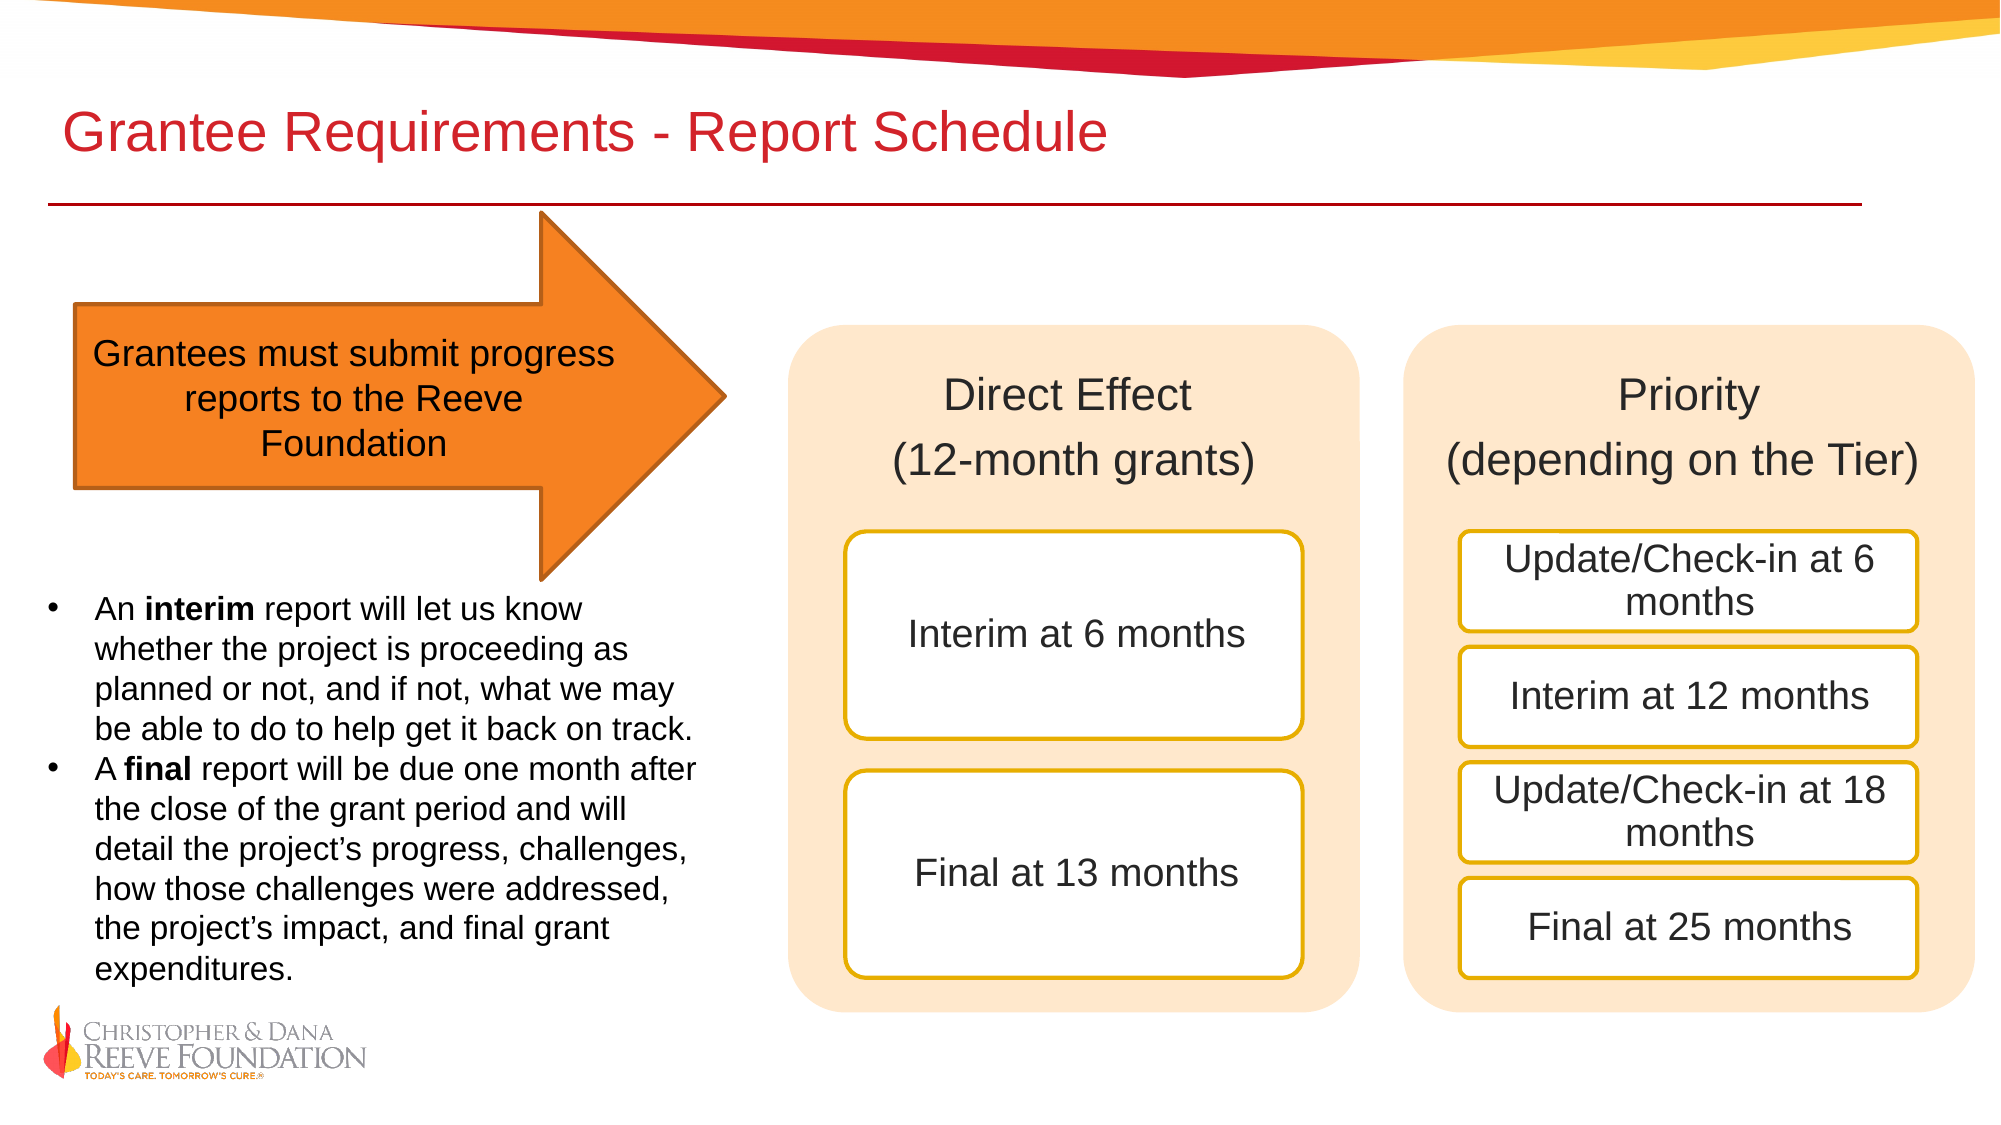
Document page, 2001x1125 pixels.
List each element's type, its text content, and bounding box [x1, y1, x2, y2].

text_box An interim report will let us know whether the project is proceeding as planned or not, and if not, what we may be able to do to help get it back on track. A final report will be due one month after the close of the grant period and will detail the project’s progress, challenges, how those challenges were addressed, the project’s impact, and final grant expenditures. [32, 579, 725, 994]
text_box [787, 324, 1976, 1013]
picture [33, 994, 377, 1096]
picture [0, 0, 2000, 78]
list Grantee Requirements - Report Schedule [47, 94, 1136, 186]
text_box Grantees must submit progress reports to the Reeve Foundation [72, 210, 727, 579]
